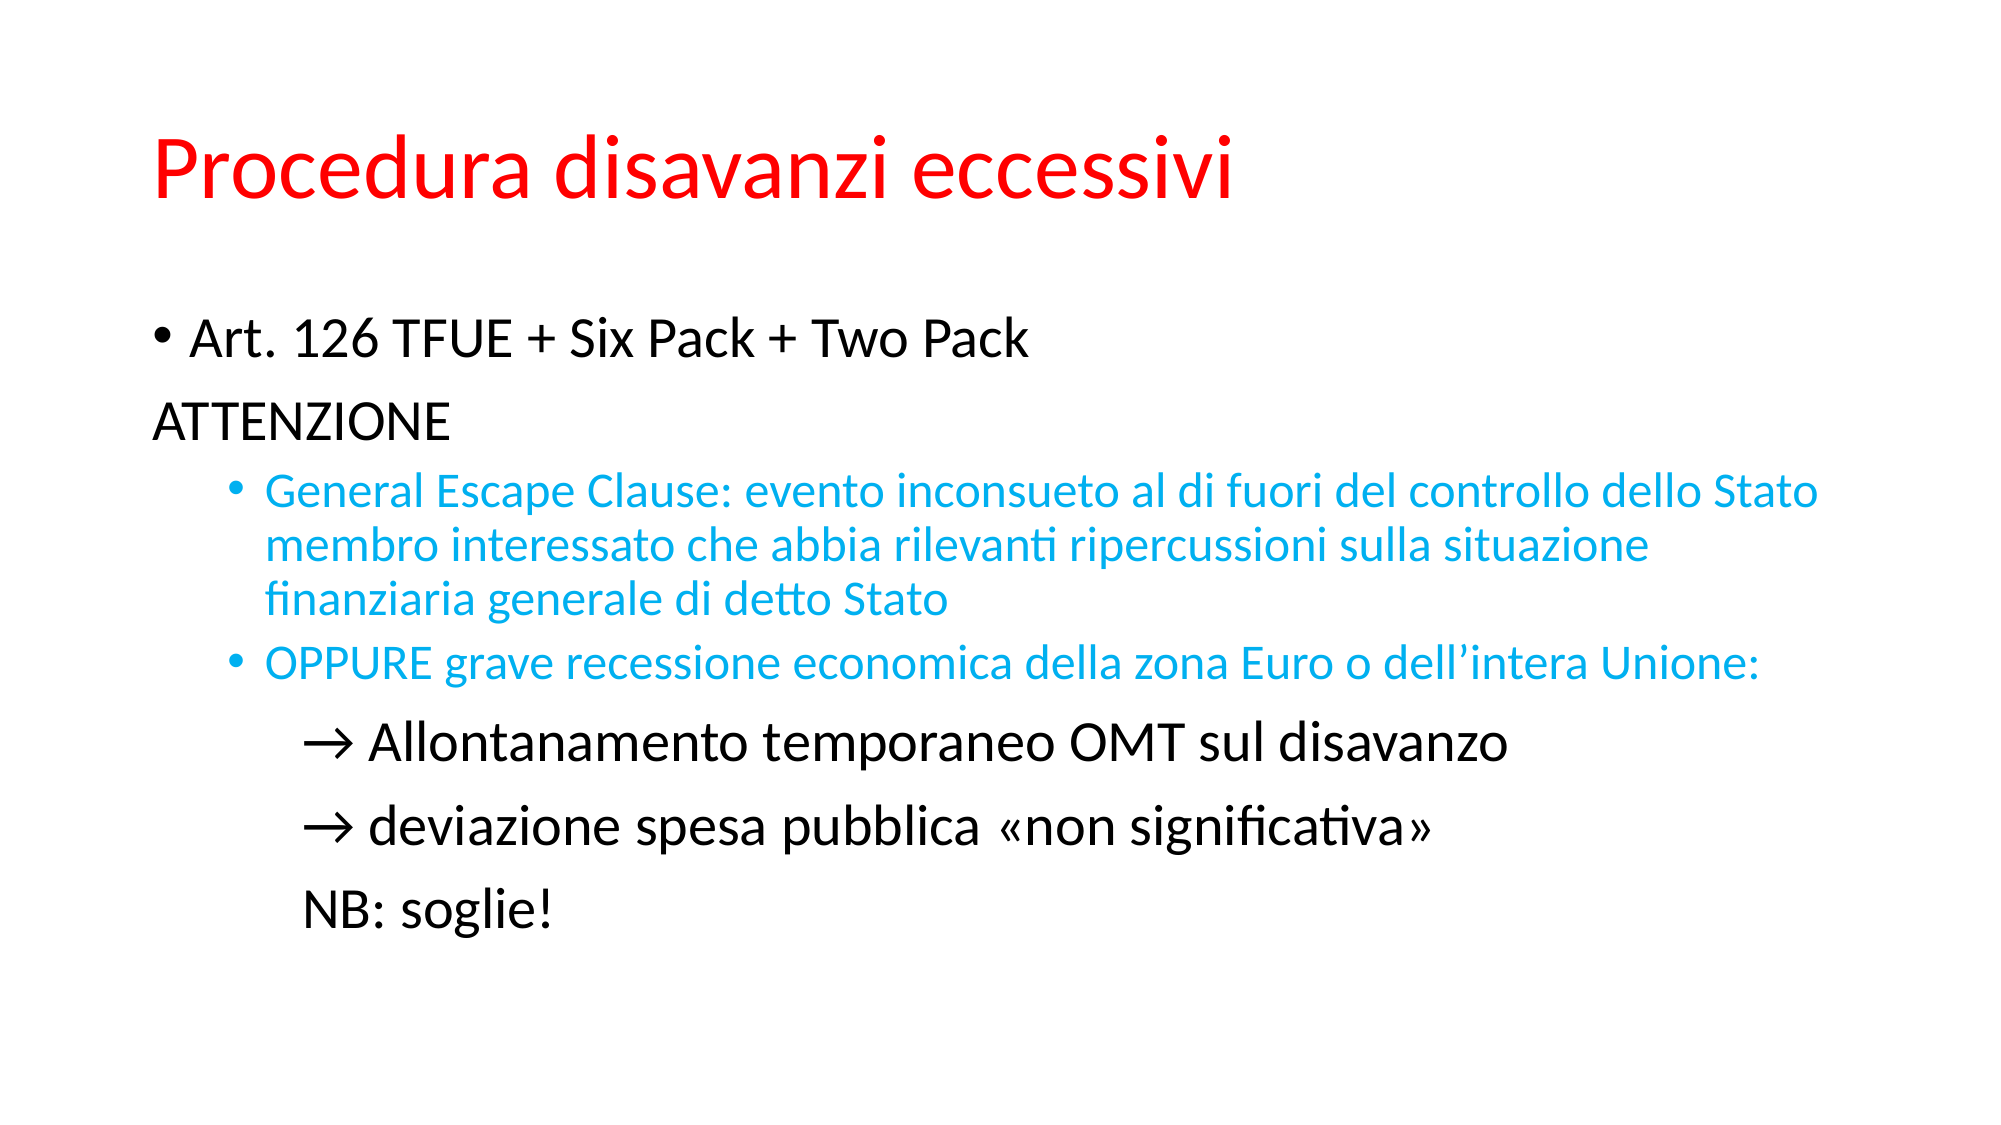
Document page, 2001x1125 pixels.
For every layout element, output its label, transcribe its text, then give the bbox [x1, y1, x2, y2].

title Procedura disavanzi eccessivi [137, 59, 1863, 278]
list Art. 126 TFUE + Six Pack + Two Pack ATTENZIONE General Escape Clause: evento inconsueto al di fuori del controllo dello Stato membro interessato che abbia rilevanti ripercussioni sulla situazione finanziaria generale di detto Stato OPPURE grave recessione economica della zona Euro o dell’intera Unione: → Allontanamento temporaneo OMT sul disavanzo → deviazione spesa pubblica «non significativa» NB: soglie! [137, 299, 1863, 1014]
